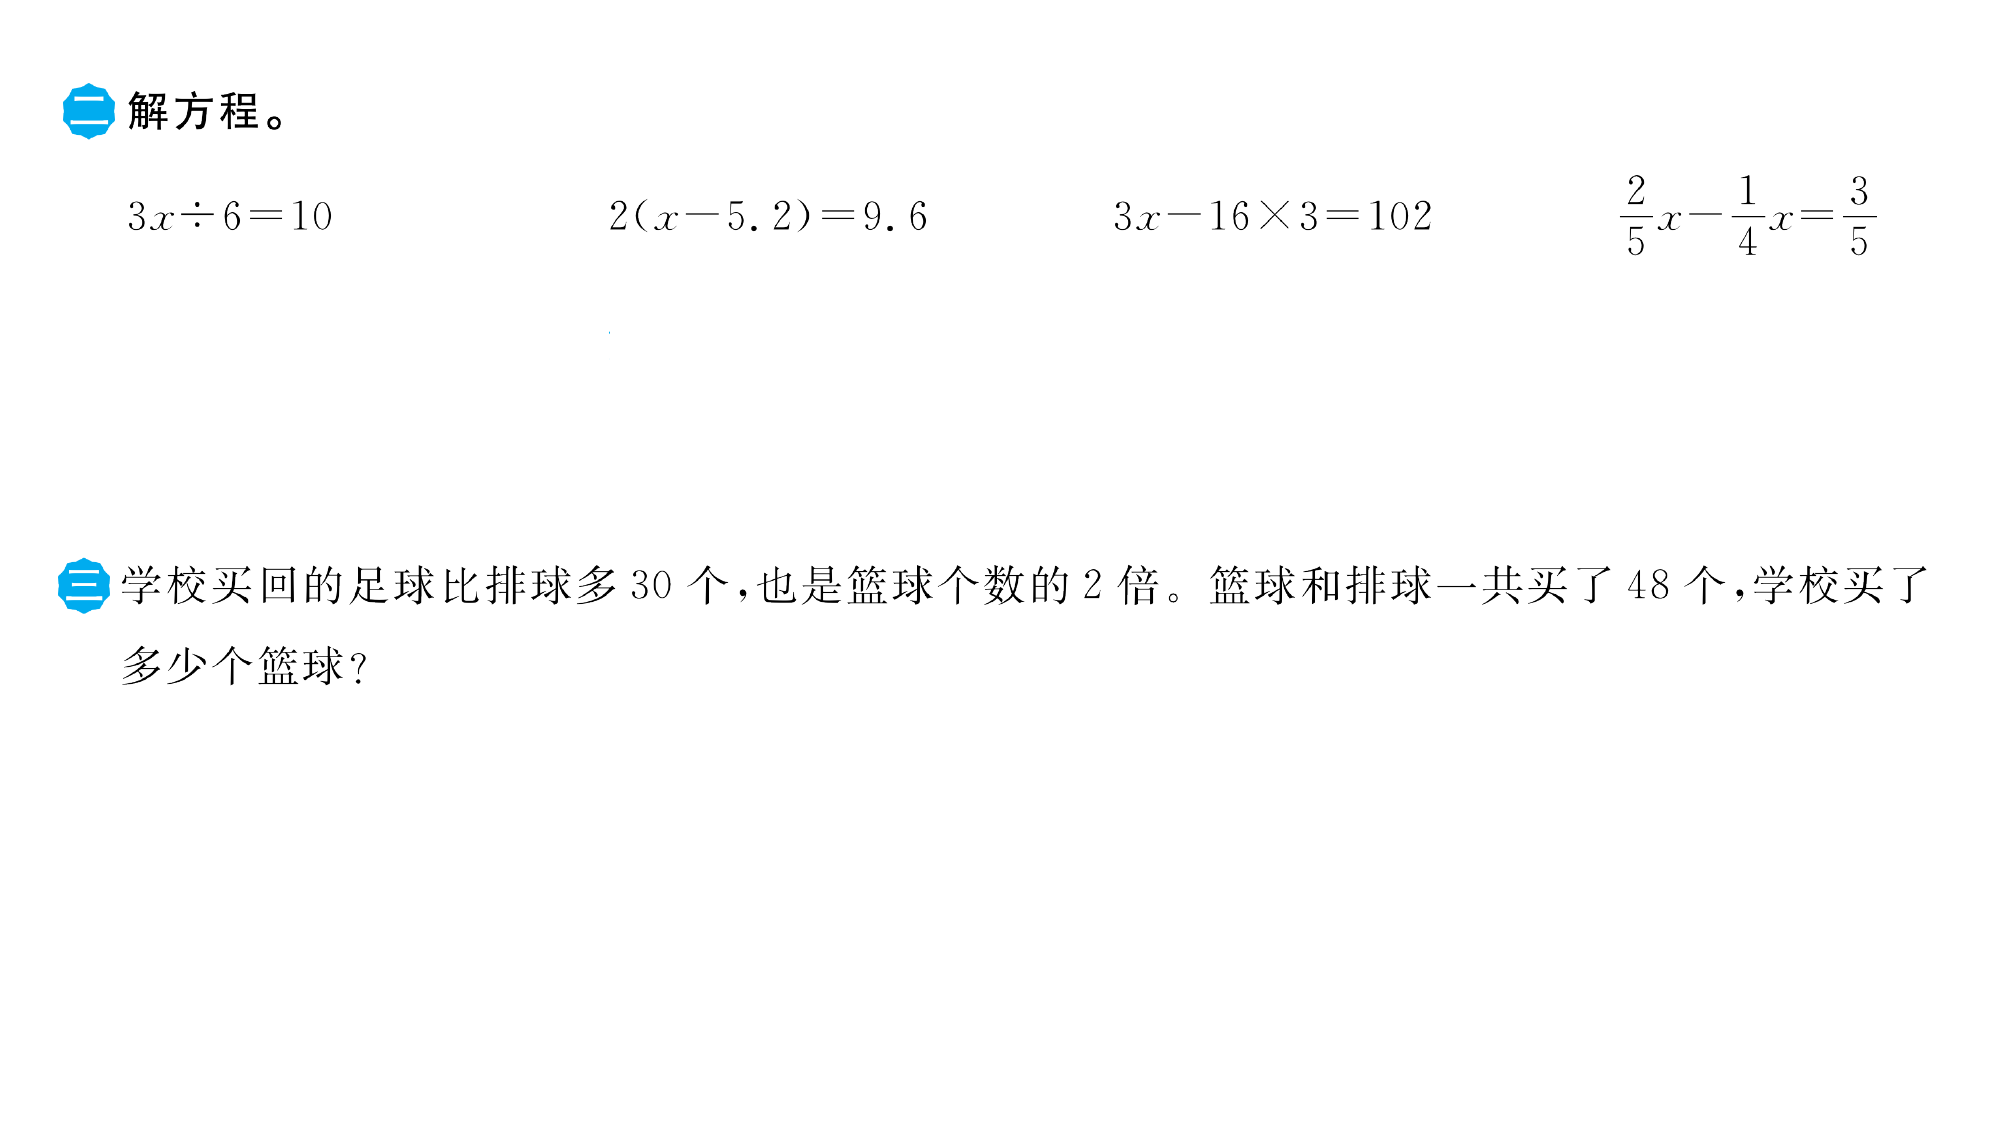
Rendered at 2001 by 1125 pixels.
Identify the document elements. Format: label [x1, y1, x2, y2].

picture [58, 58, 1949, 477]
picture [54, 538, 1945, 986]
